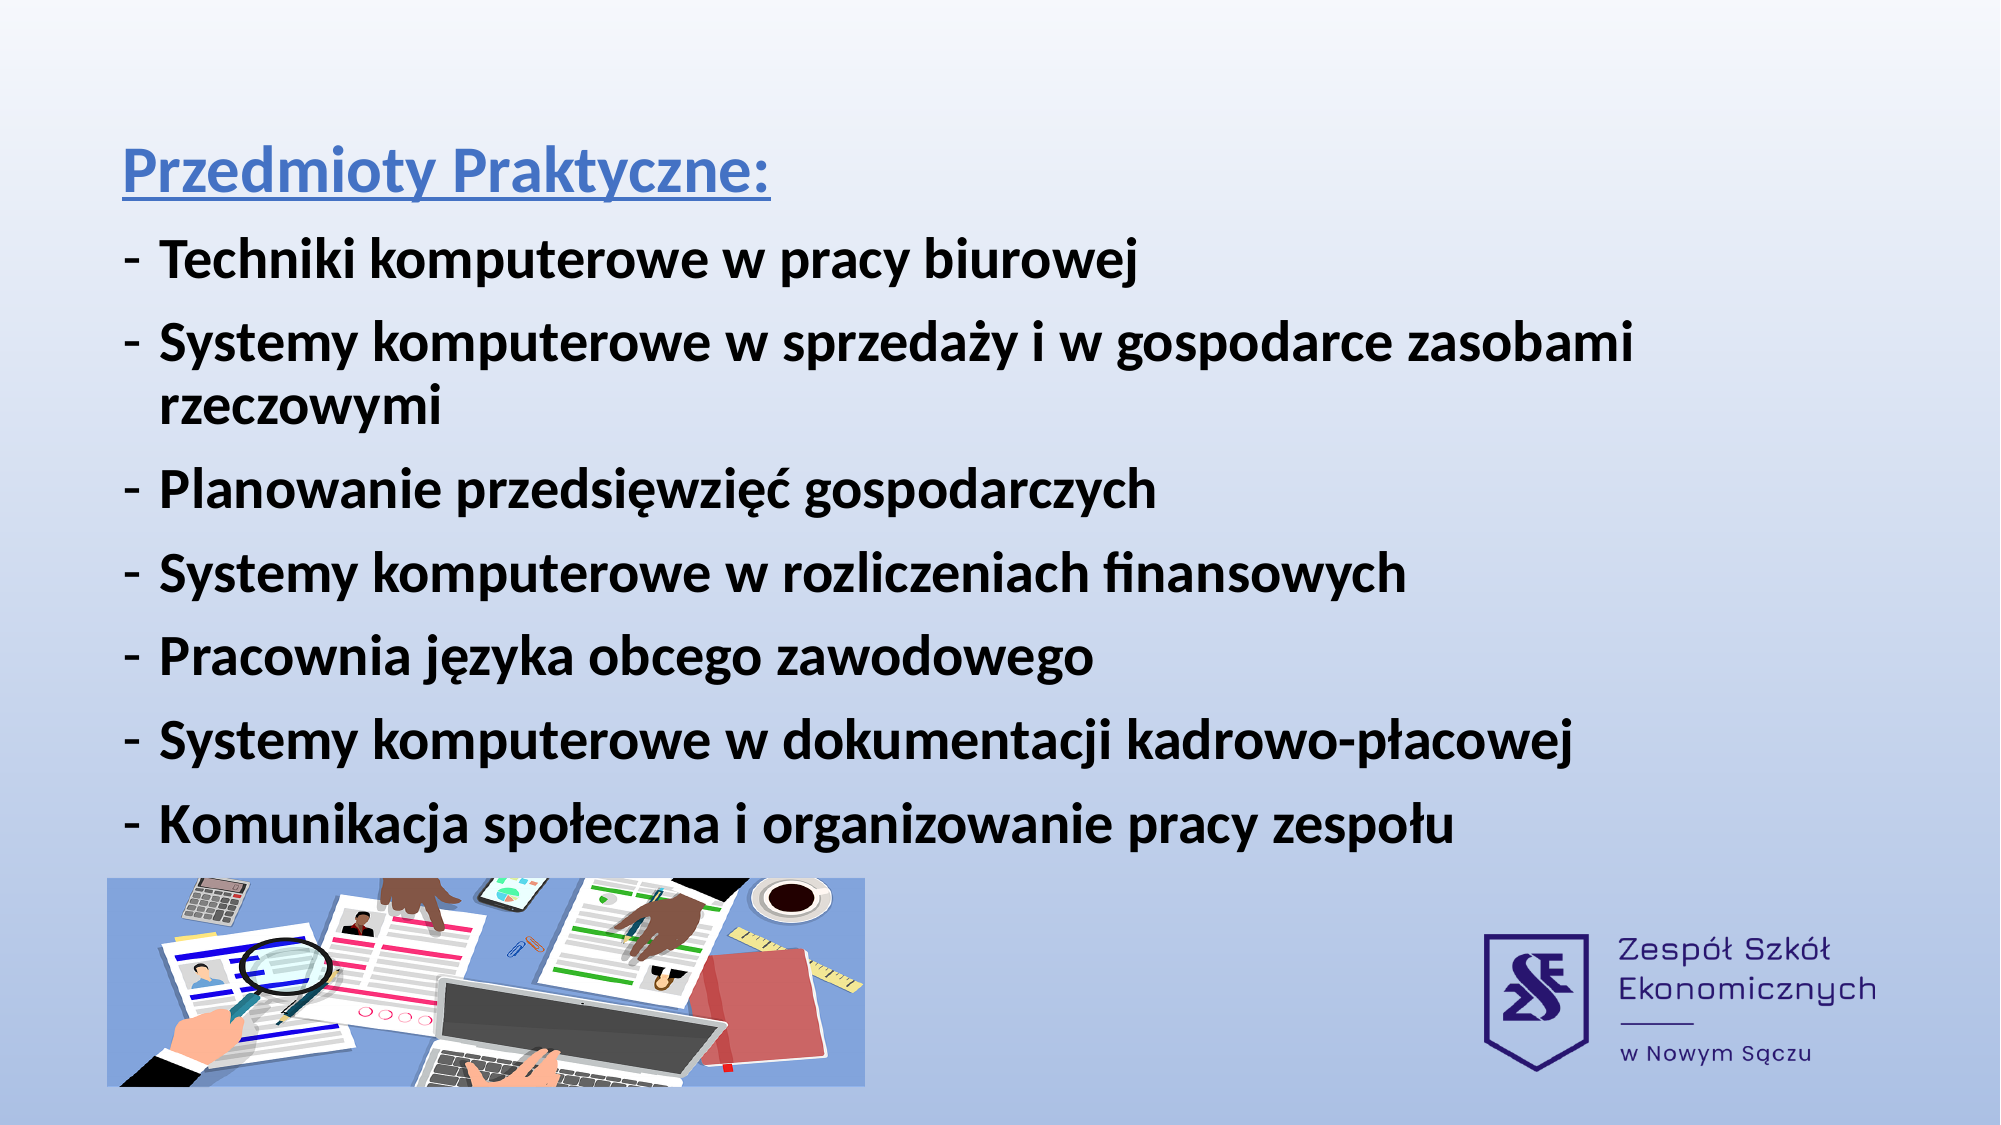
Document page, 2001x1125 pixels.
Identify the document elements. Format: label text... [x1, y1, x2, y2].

picture [107, 865, 865, 1100]
list Przedmioty Praktyczne: Techniki komputerowe w pracy biurowej Systemy komputerowe w sprzedaży i w gospodarce zasobami rzeczowymi Planowanie przedsięwzięć gospodarczych Systemy komputerowe w rozliczeniach finansowych Pracownia języka obcego zawodowego Systemy komputerowe w dokumentacji kadrowo-płacowej Komunikacja społeczna i organizowanie pracy zespołu [107, 127, 1833, 998]
picture [1484, 934, 1875, 1072]
